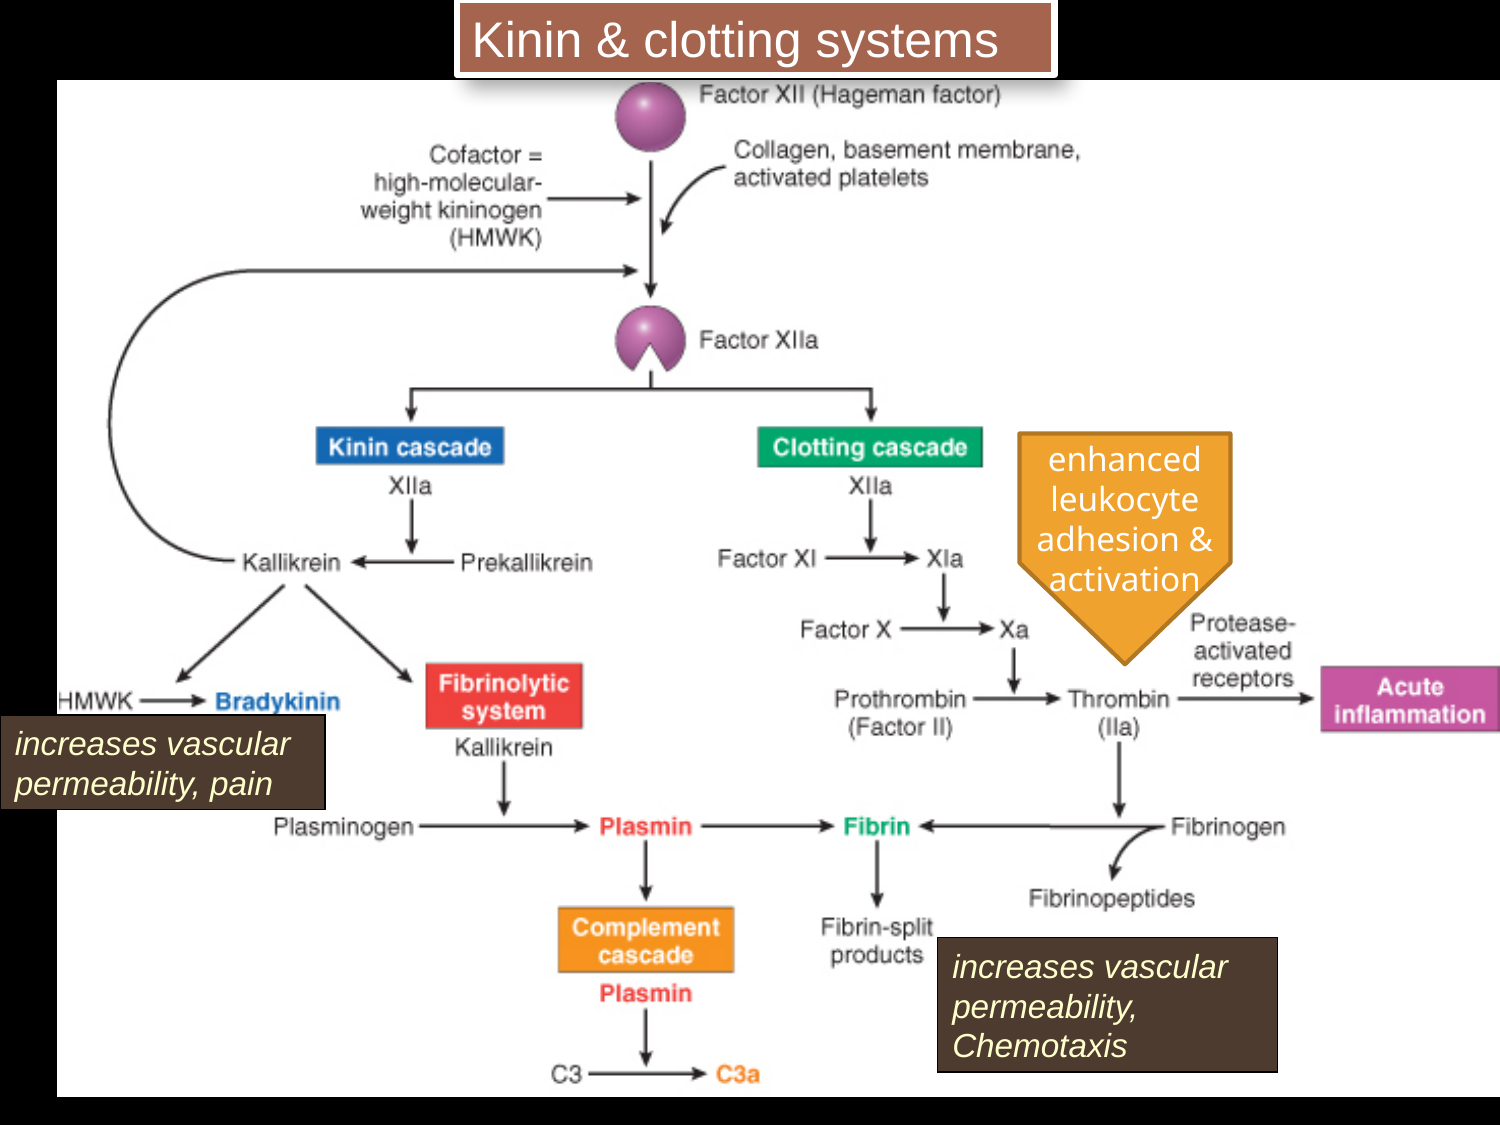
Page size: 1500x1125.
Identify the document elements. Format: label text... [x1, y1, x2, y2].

text_box Kinin & clotting systems [454, 0, 1058, 78]
text_box increases vascular permeability, pain [0, 714, 58, 810]
picture [58, 81, 1500, 1096]
